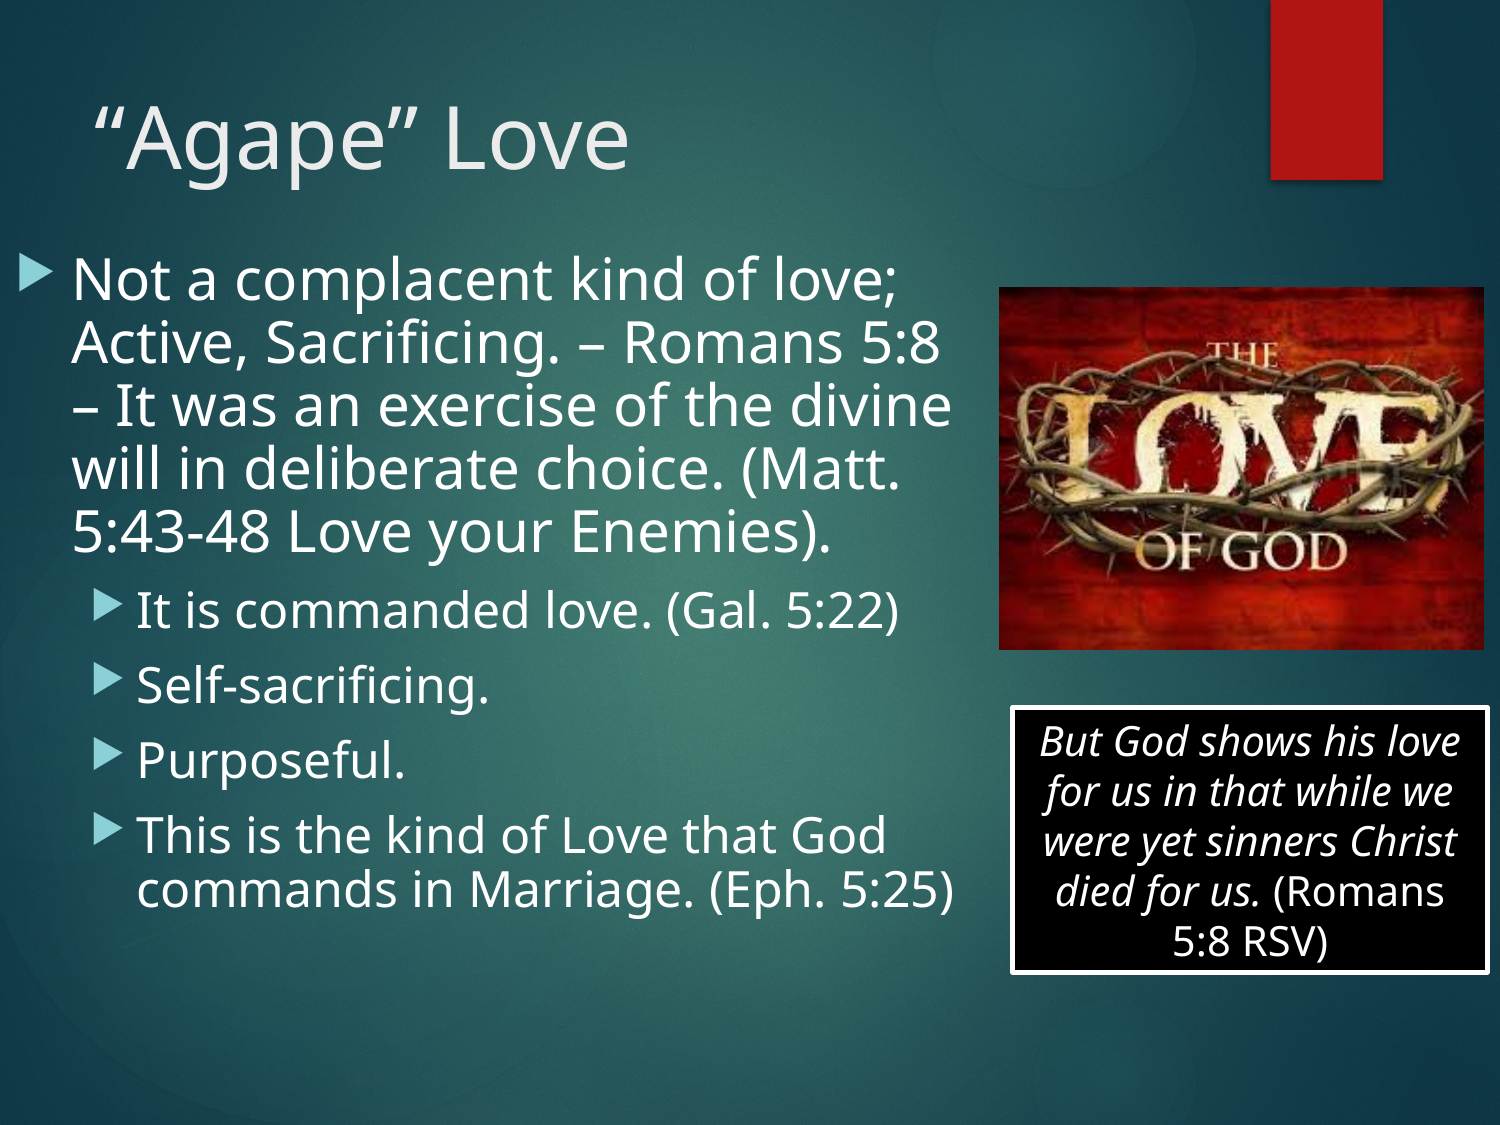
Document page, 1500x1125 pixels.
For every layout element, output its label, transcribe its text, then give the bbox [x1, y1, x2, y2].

picture [999, 287, 1485, 651]
title “Agape” Love [79, 74, 1237, 304]
text_box But God shows his love for us in that while we were yet sinners Christ died for us. (Romans 5:8 RSV) [1010, 705, 1490, 975]
list Not a complacent kind of love; Active, Sacrificing. – Romans 5:8 – It was an exercise of the divine will in deliberate choice. (Matt. 5:43-48 Love your Enemies). It is commanded love. (Gal. 5:22) Self-sacrificing. Purposeful. This is the kind of Love that God commands in Marriage. (Eph. 5:25) [0, 243, 988, 1080]
